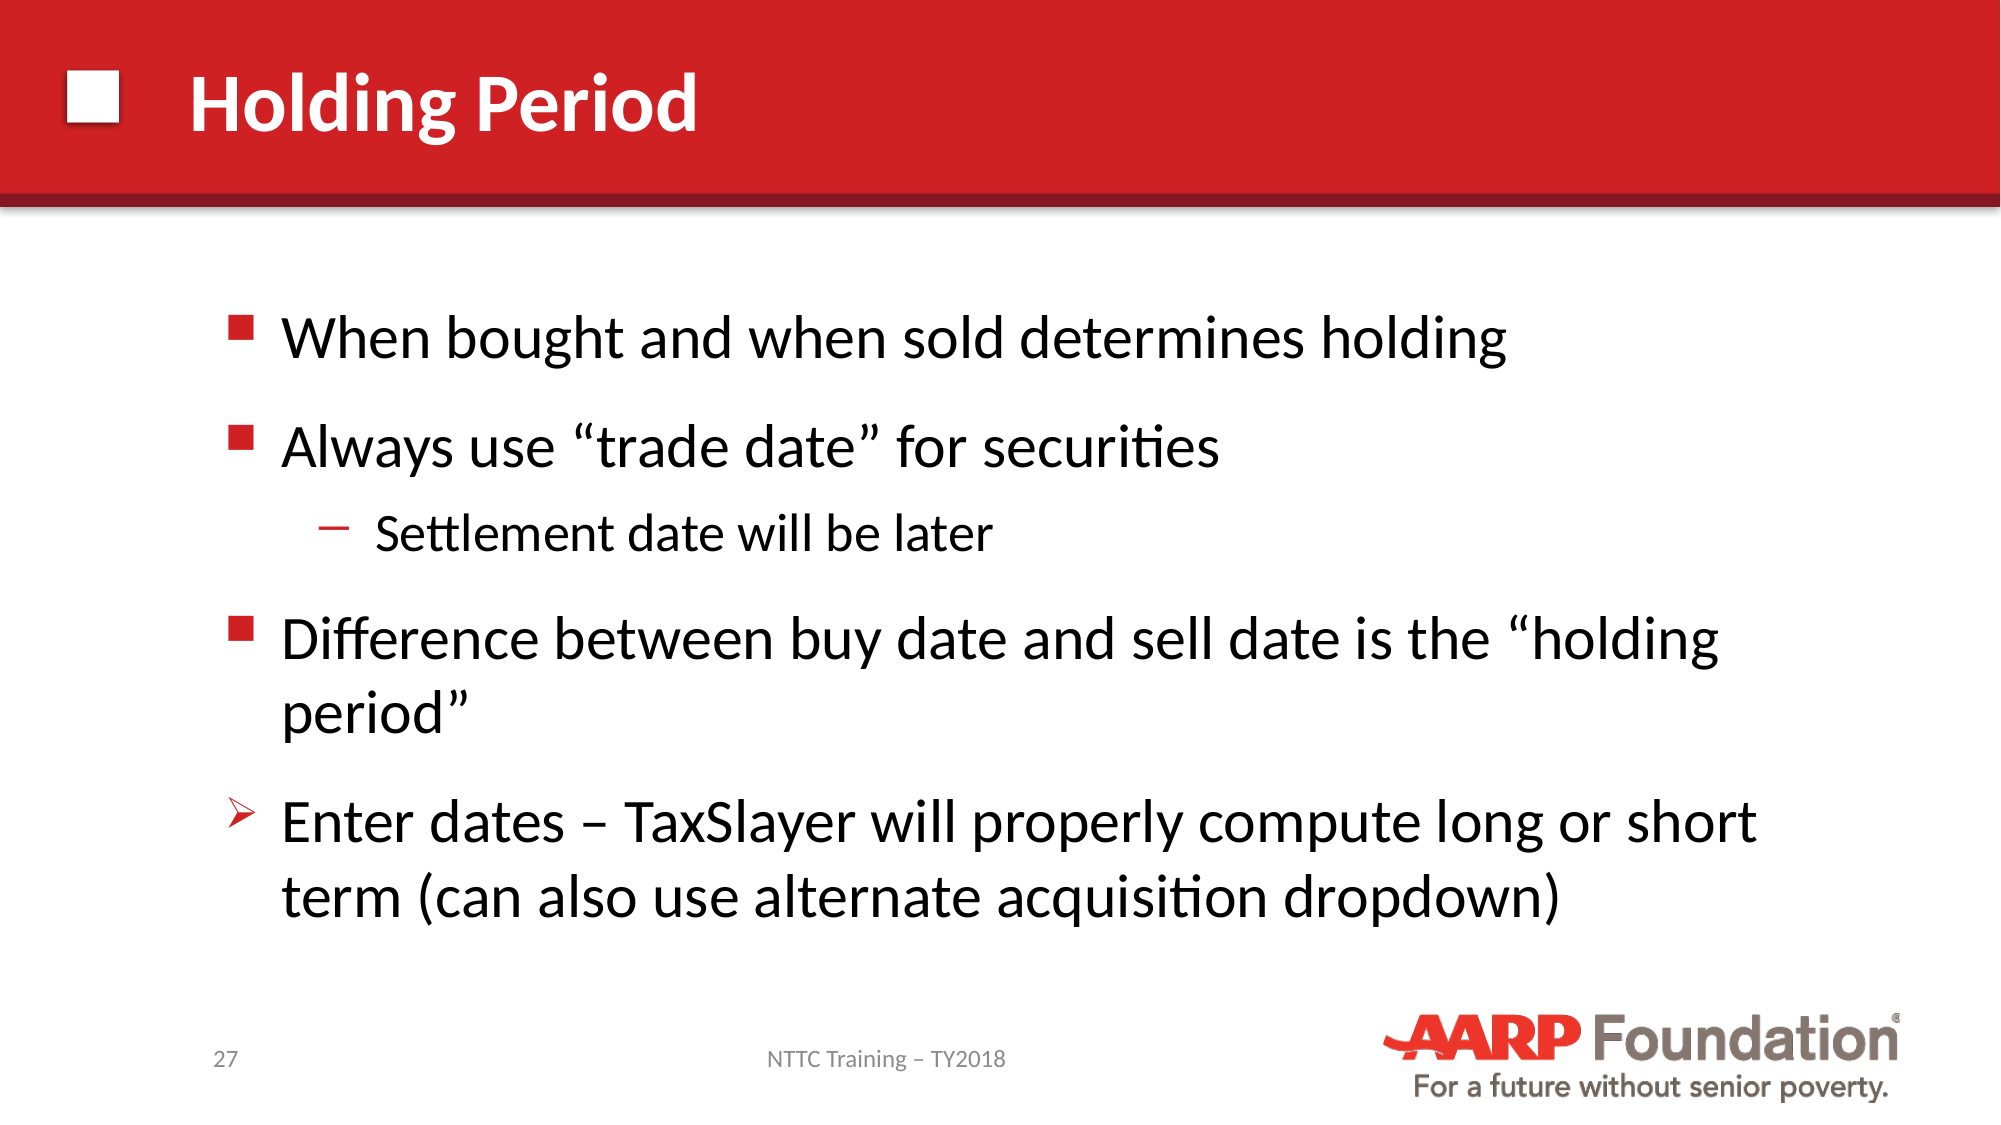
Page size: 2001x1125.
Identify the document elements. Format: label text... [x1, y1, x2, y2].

footer NTTC Training – TY2018 [570, 1027, 1204, 1088]
slide_number 27 [99, 1027, 254, 1088]
title Holding Period [174, 4, 1775, 193]
list When bought and when sold determines holding Always use “trade date” for securities Settlement date will be later Difference between buy date and sell date is the “holding period” Enter dates – TaxSlayer will properly compute long or short term (can also use alternate acquisition dropdown) [209, 288, 1810, 949]
